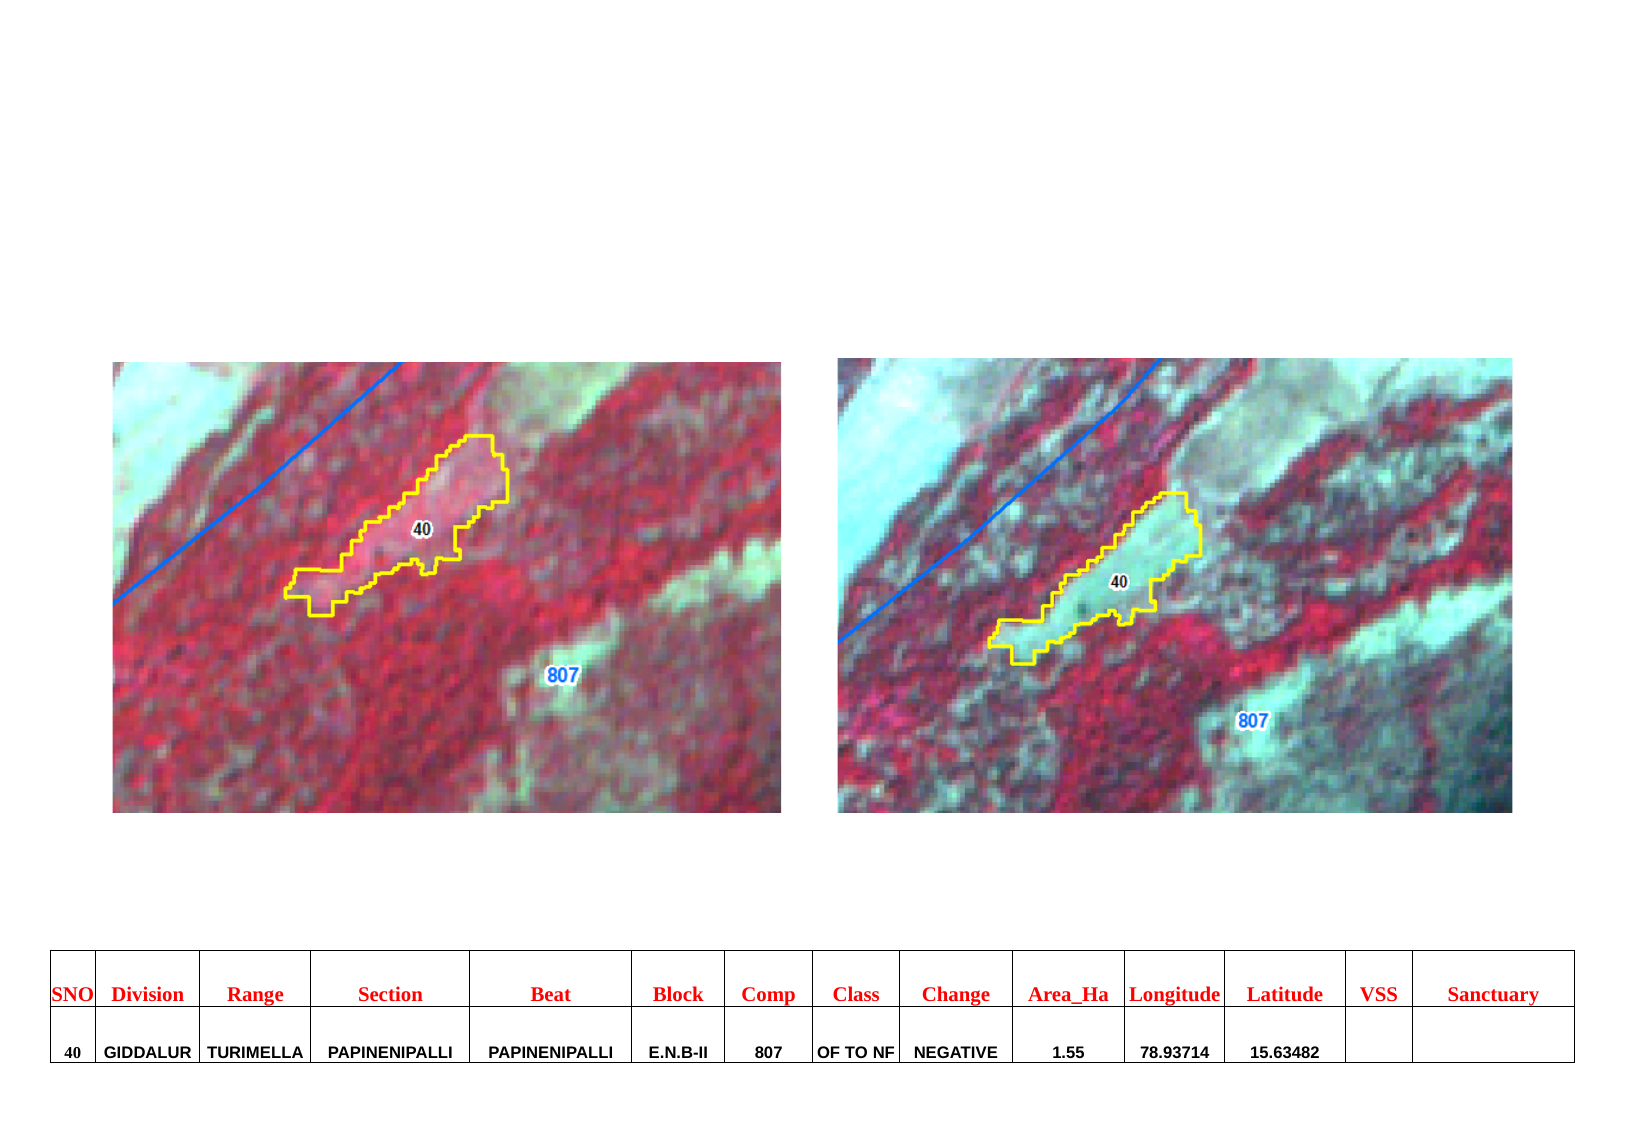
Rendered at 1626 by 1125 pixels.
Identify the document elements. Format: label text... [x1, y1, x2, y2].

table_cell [632, 1007, 724, 1062]
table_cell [1013, 1007, 1124, 1062]
picture [837, 357, 1513, 813]
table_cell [725, 1007, 812, 1062]
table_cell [200, 1007, 310, 1062]
table_header Comp [725, 951, 812, 1006]
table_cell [311, 1007, 469, 1062]
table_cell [1225, 1007, 1345, 1062]
table_header Sanctuary [1413, 951, 1574, 1006]
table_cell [900, 1007, 1012, 1062]
table_header Latitude [1225, 951, 1345, 1006]
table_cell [1125, 1007, 1224, 1062]
table_header VSS [1346, 951, 1412, 1006]
table_header Longitude [1125, 951, 1224, 1006]
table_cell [1413, 1007, 1574, 1062]
table_header Range [200, 951, 310, 1006]
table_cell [813, 1007, 899, 1062]
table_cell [51, 1007, 95, 1062]
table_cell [470, 1007, 631, 1062]
picture [112, 361, 782, 813]
table_header Division [96, 951, 199, 1006]
table_header Class [813, 951, 899, 1006]
table_header Change [900, 951, 1012, 1006]
table_header Area_Ha [1013, 951, 1124, 1006]
table_header SNO [51, 951, 95, 1006]
table_header Beat [470, 951, 631, 1006]
table_header Section [311, 951, 469, 1006]
table_header Block [632, 951, 724, 1006]
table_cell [1346, 1007, 1412, 1062]
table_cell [96, 1007, 199, 1062]
